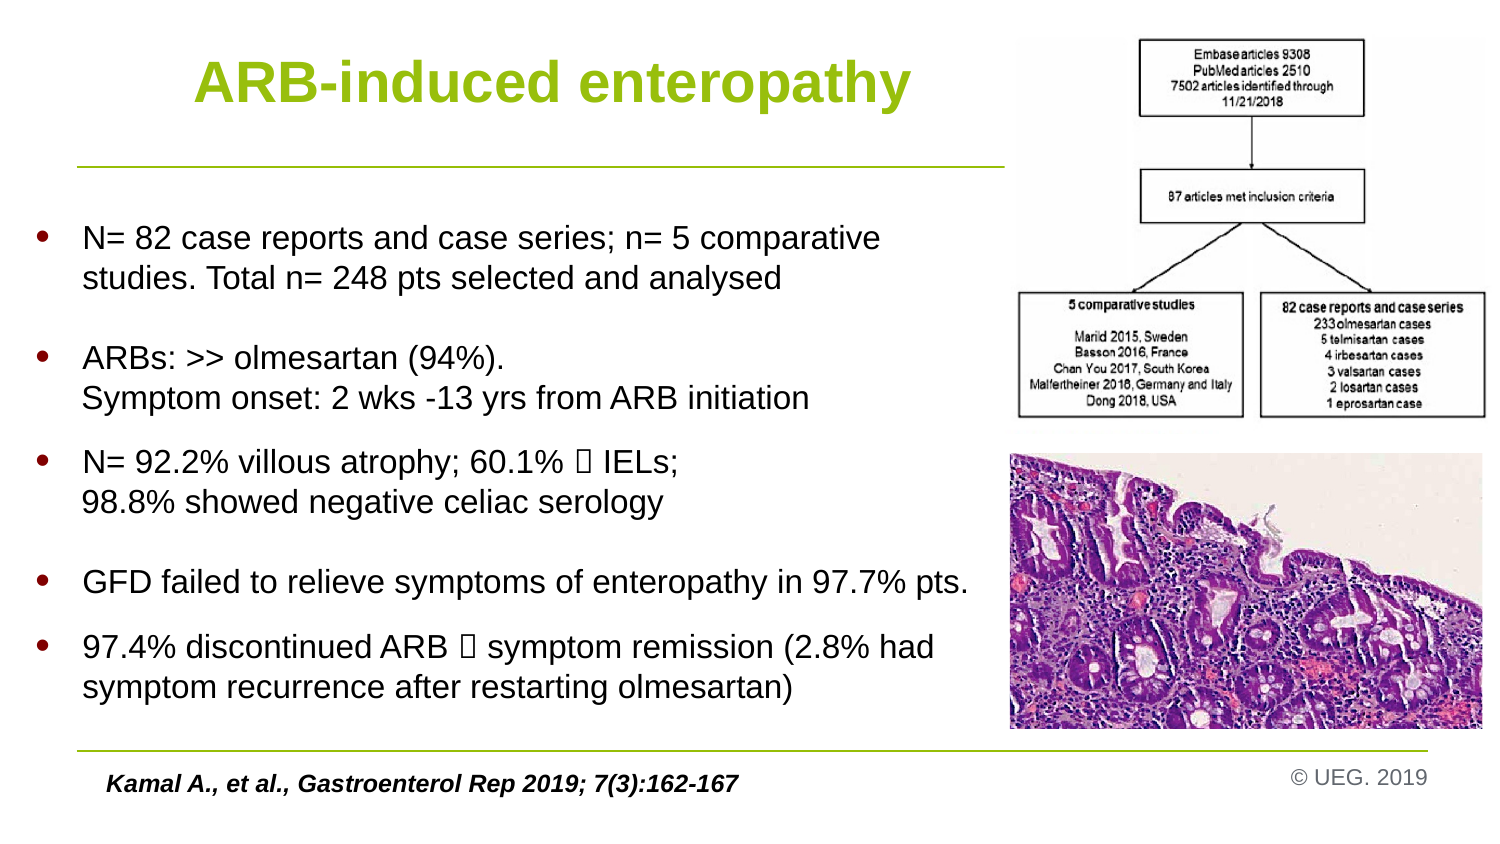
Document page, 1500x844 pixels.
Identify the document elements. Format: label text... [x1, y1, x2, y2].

picture [1009, 453, 1483, 730]
text_box Kamal A., et al., Gastroenterol Rep 2019; 7(3):162-167 [88, 752, 892, 813]
text_box N= 82 case reports and case series; n= 5 comparative studies. Total n= 248 pts selected and analysed ARBs: >> olmesartan (94%). Symptom onset: 2 wks -13 yrs from ARB initiation N= 92.2% villous atrophy; 60.1%  IELs; 98.8% showed negative celiac serology GFD failed to relieve symptoms of enteropathy in 97.7% pts. 97.4% discontinued ARB  symptom remission (2.8% had symptom recurrence after restarting olmesartan) [17, 198, 1022, 723]
picture [1004, 5, 1500, 434]
title ARB-induced enteropathy [76, 55, 999, 115]
